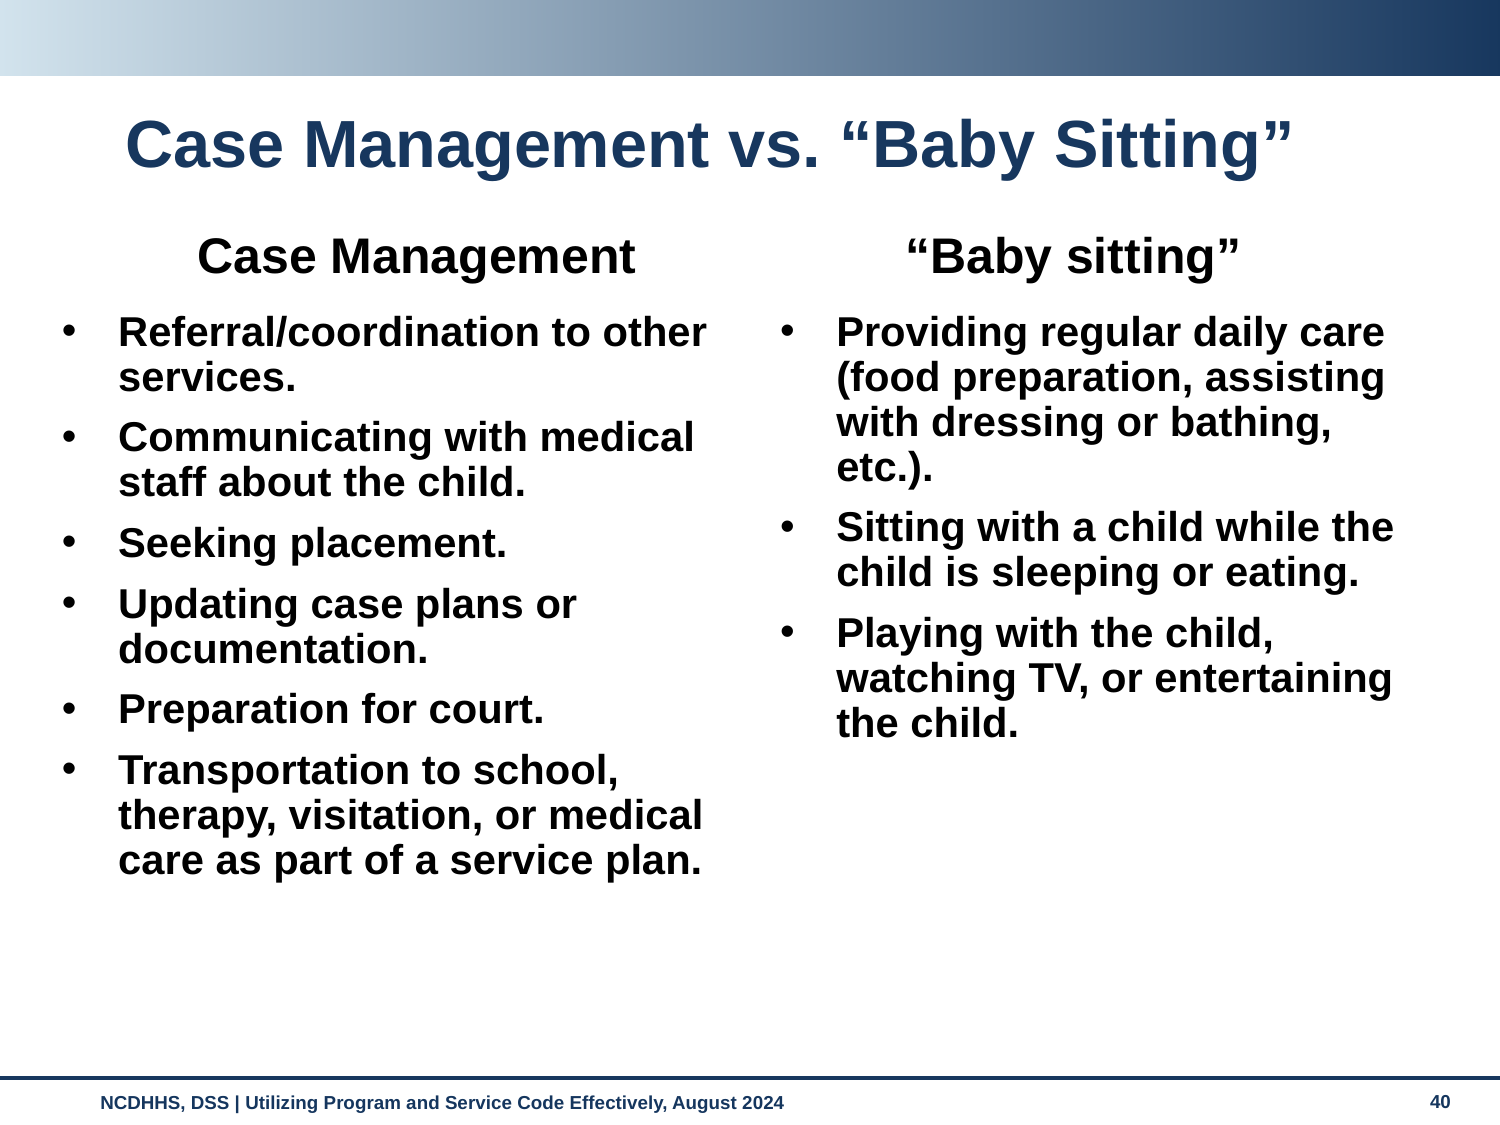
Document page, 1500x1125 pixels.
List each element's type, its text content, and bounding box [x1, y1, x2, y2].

title Case Management vs. “Baby Sitting” [110, 102, 1398, 193]
list “Baby sitting” [765, 209, 1396, 292]
list Referral/coordination to other services. Communicating with medical staff about the child. Seeking placement. Updating case plans or documentation. Preparation for court. Transportation to school, therapy, visitation, or medical care as part of a service plan. [47, 302, 732, 1024]
list Providing regular daily care (food preparation, assisting with dressing or bathing, etc.). Sitting with a child while the child is sleeping or eating. Playing with the child, watching TV, or entertaining the child. [765, 302, 1429, 1024]
list Case Management [102, 209, 733, 292]
